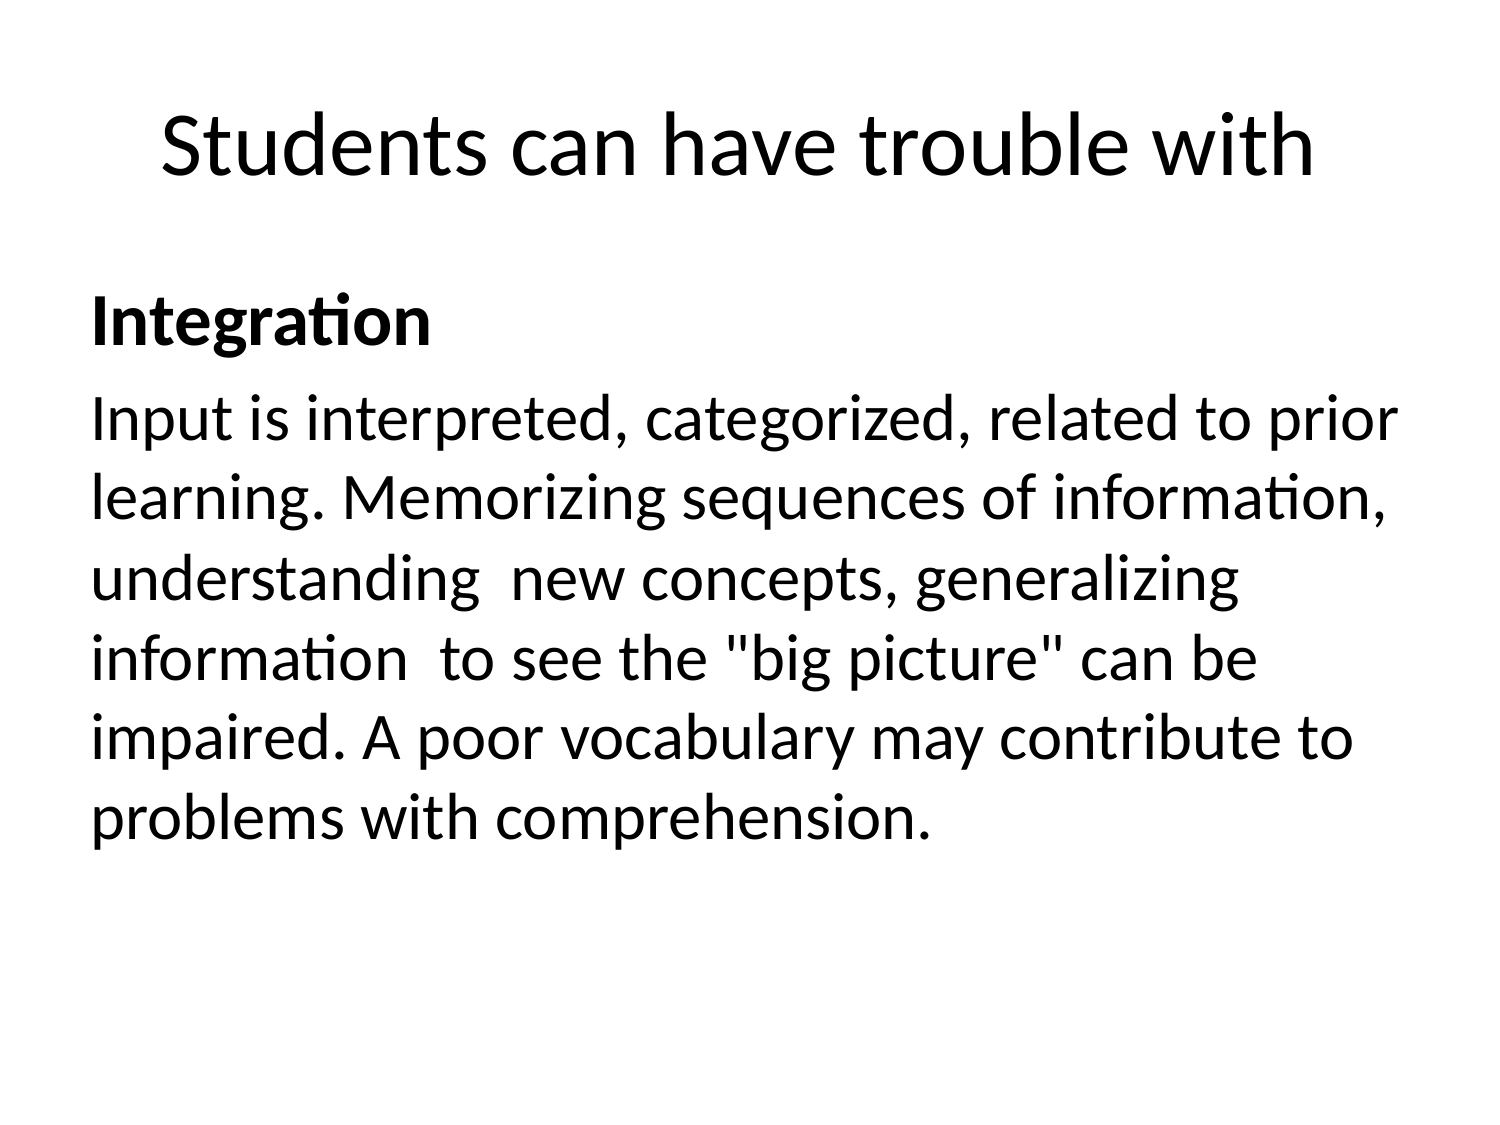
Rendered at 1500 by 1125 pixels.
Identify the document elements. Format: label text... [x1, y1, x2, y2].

title Students can have trouble with [75, 45, 1425, 233]
list Integration Input is interpreted, categorized, related to prior learning. Memorizing sequences of information, understanding new concepts, generalizing information to see the "big picture" can be impaired. A poor vocabulary may contribute to problems with comprehension. [75, 262, 1425, 1005]
